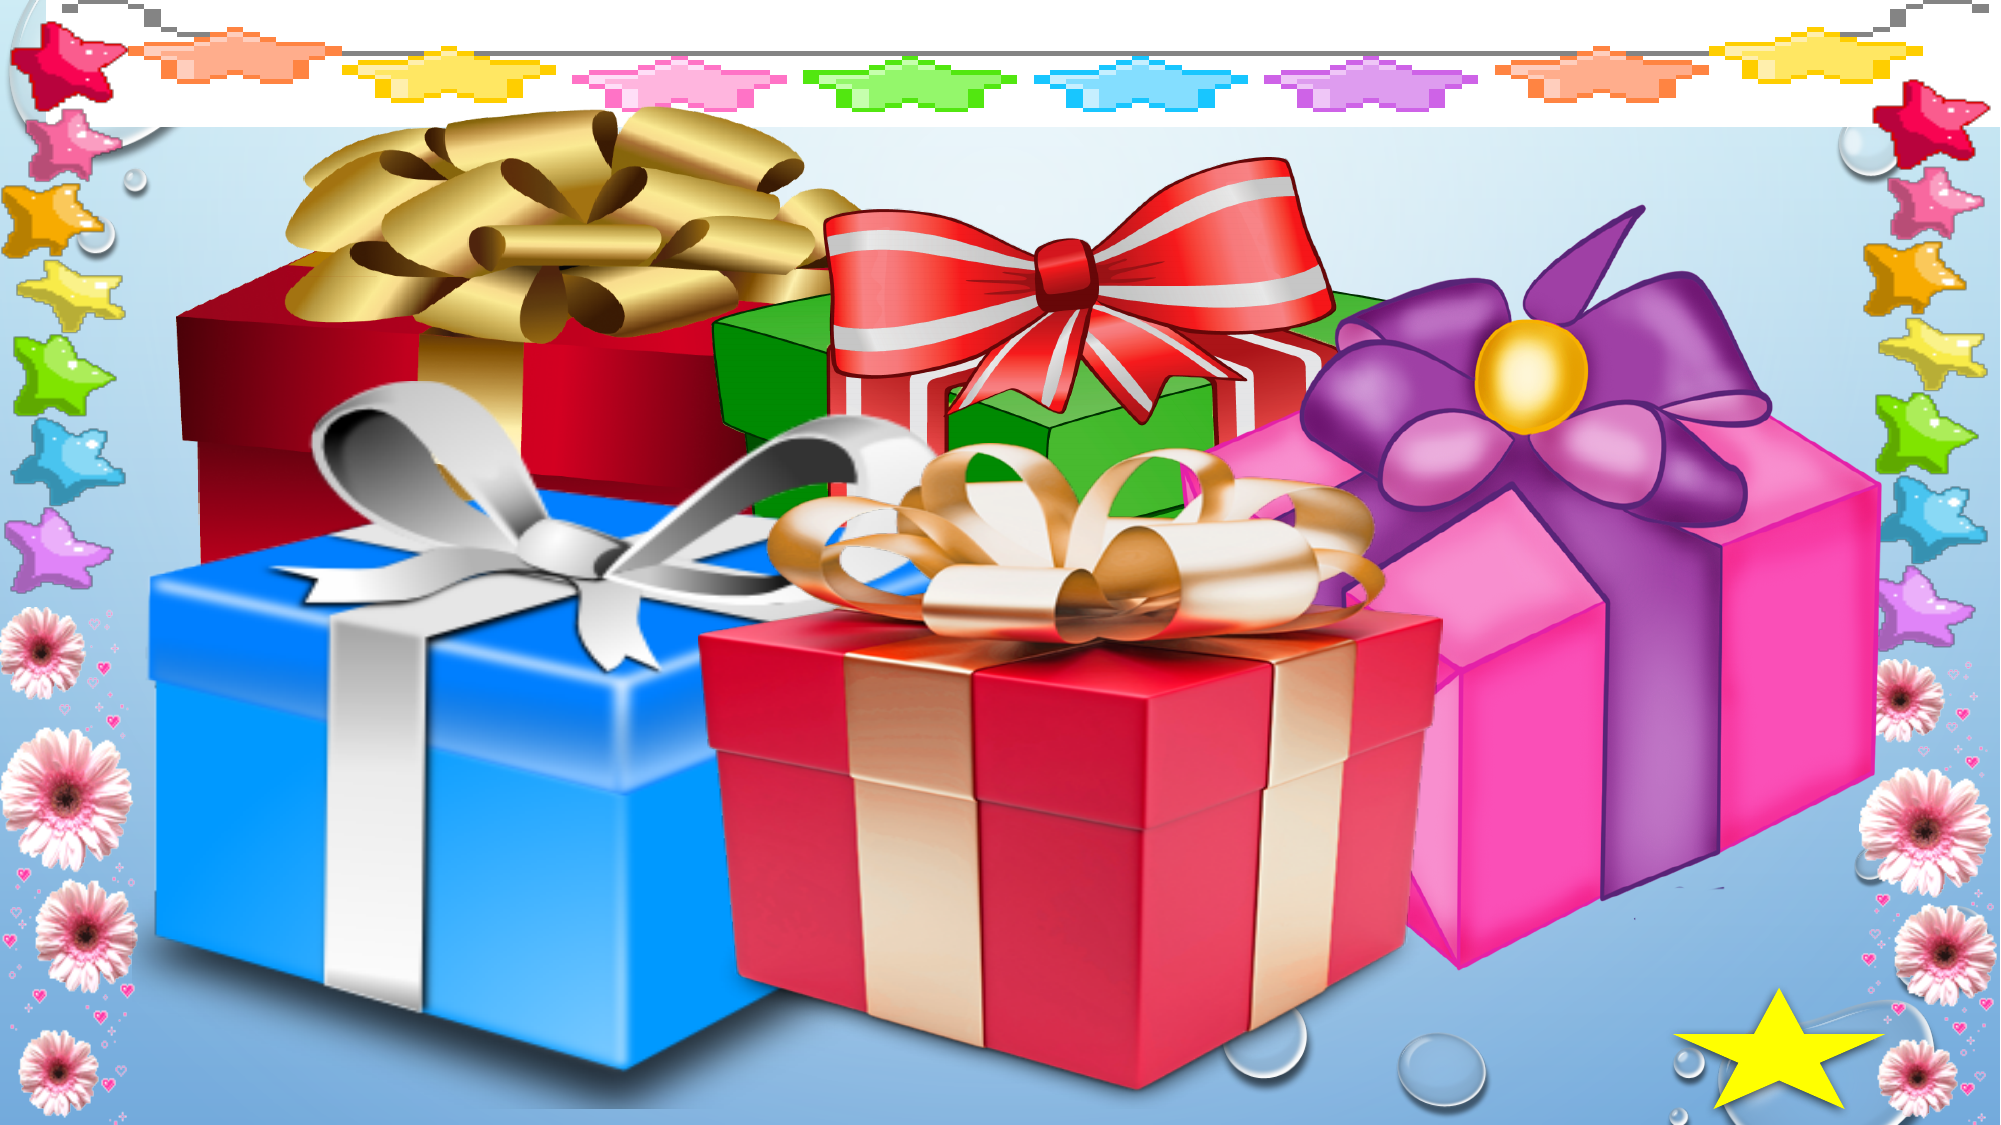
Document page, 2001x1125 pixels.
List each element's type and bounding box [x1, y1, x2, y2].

picture [0, 0, 2000, 1125]
text_box [1672, 996, 1853, 1110]
